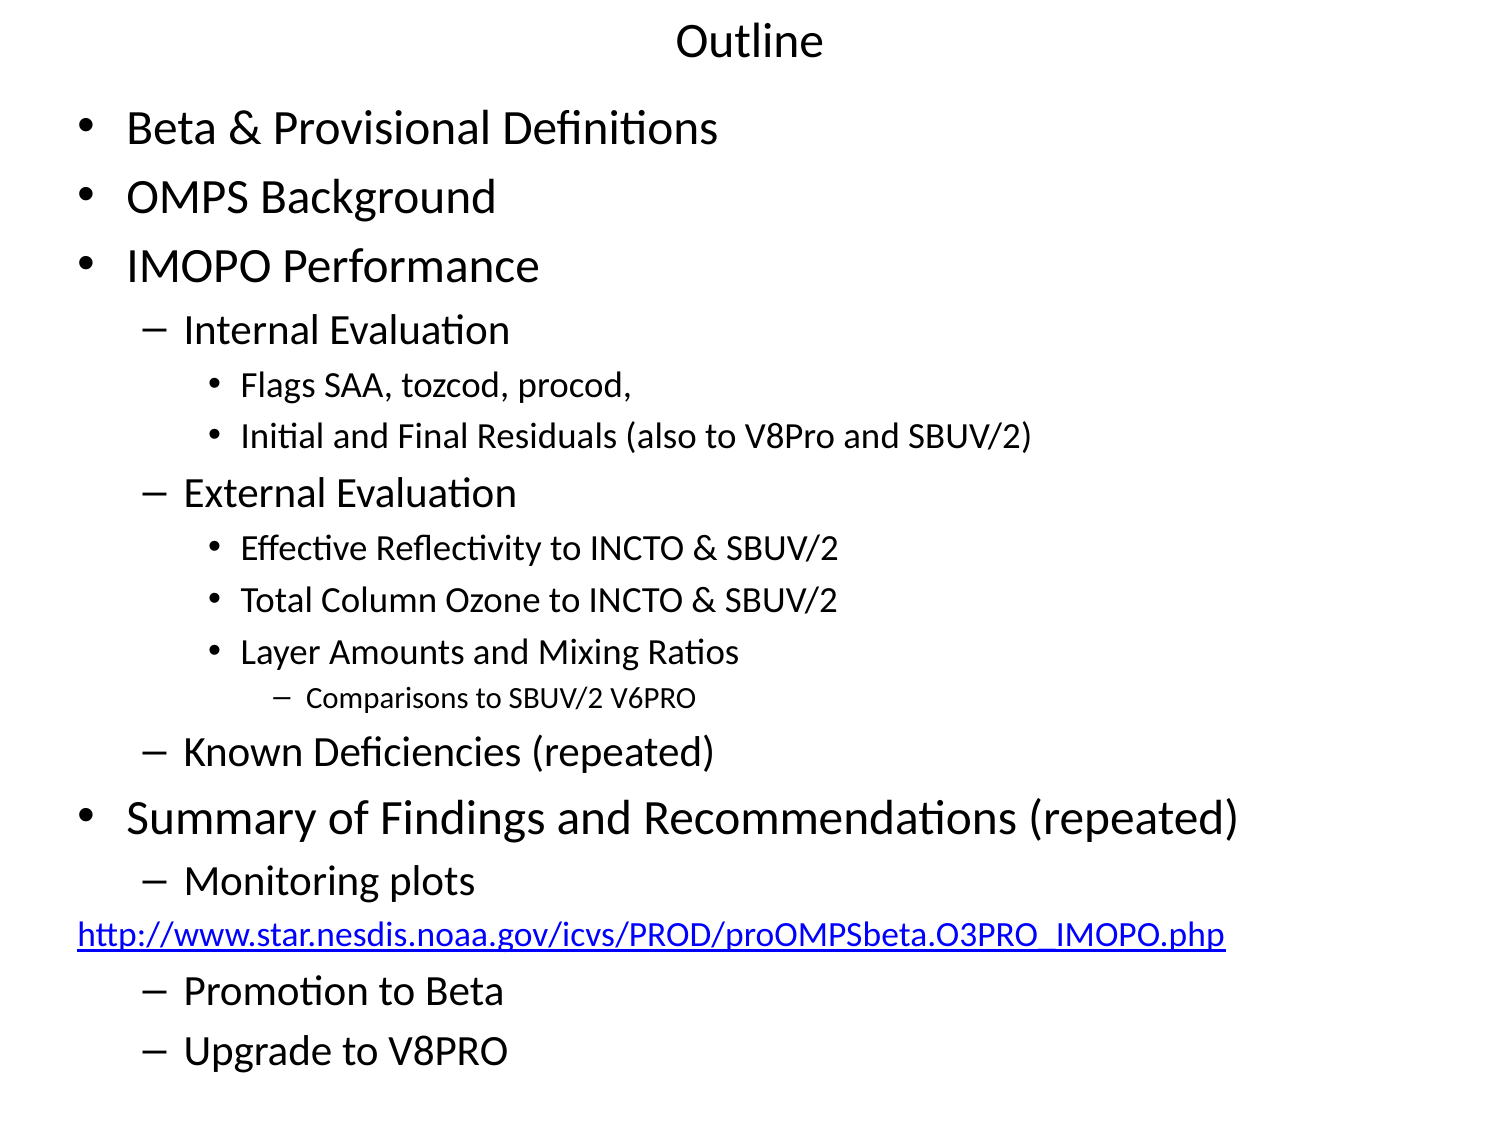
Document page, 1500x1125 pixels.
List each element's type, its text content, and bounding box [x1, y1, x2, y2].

list Beta & Provisional Definitions OMPS Background IMOPO Performance Internal Evaluation Flags SAA, tozcod, procod, Initial and Final Residuals (also to V8Pro and SBUV/2) External Evaluation Effective Reflectivity to INCTO & SBUV/2 Total Column Ozone to INCTO & SBUV/2 Layer Amounts and Mixing Ratios Comparisons to SBUV/2 V6PRO Known Deficiencies (repeated) Summary of Findings and Recommendations (repeated) Monitoring plots http://www.star.nesdis.noaa.gov/icvs/PROD/proOMPSbeta.O3PRO_IMOPO.php Promotion to Beta Upgrade to V8PRO [62, 87, 1463, 1088]
title Outline [75, 0, 1425, 75]
